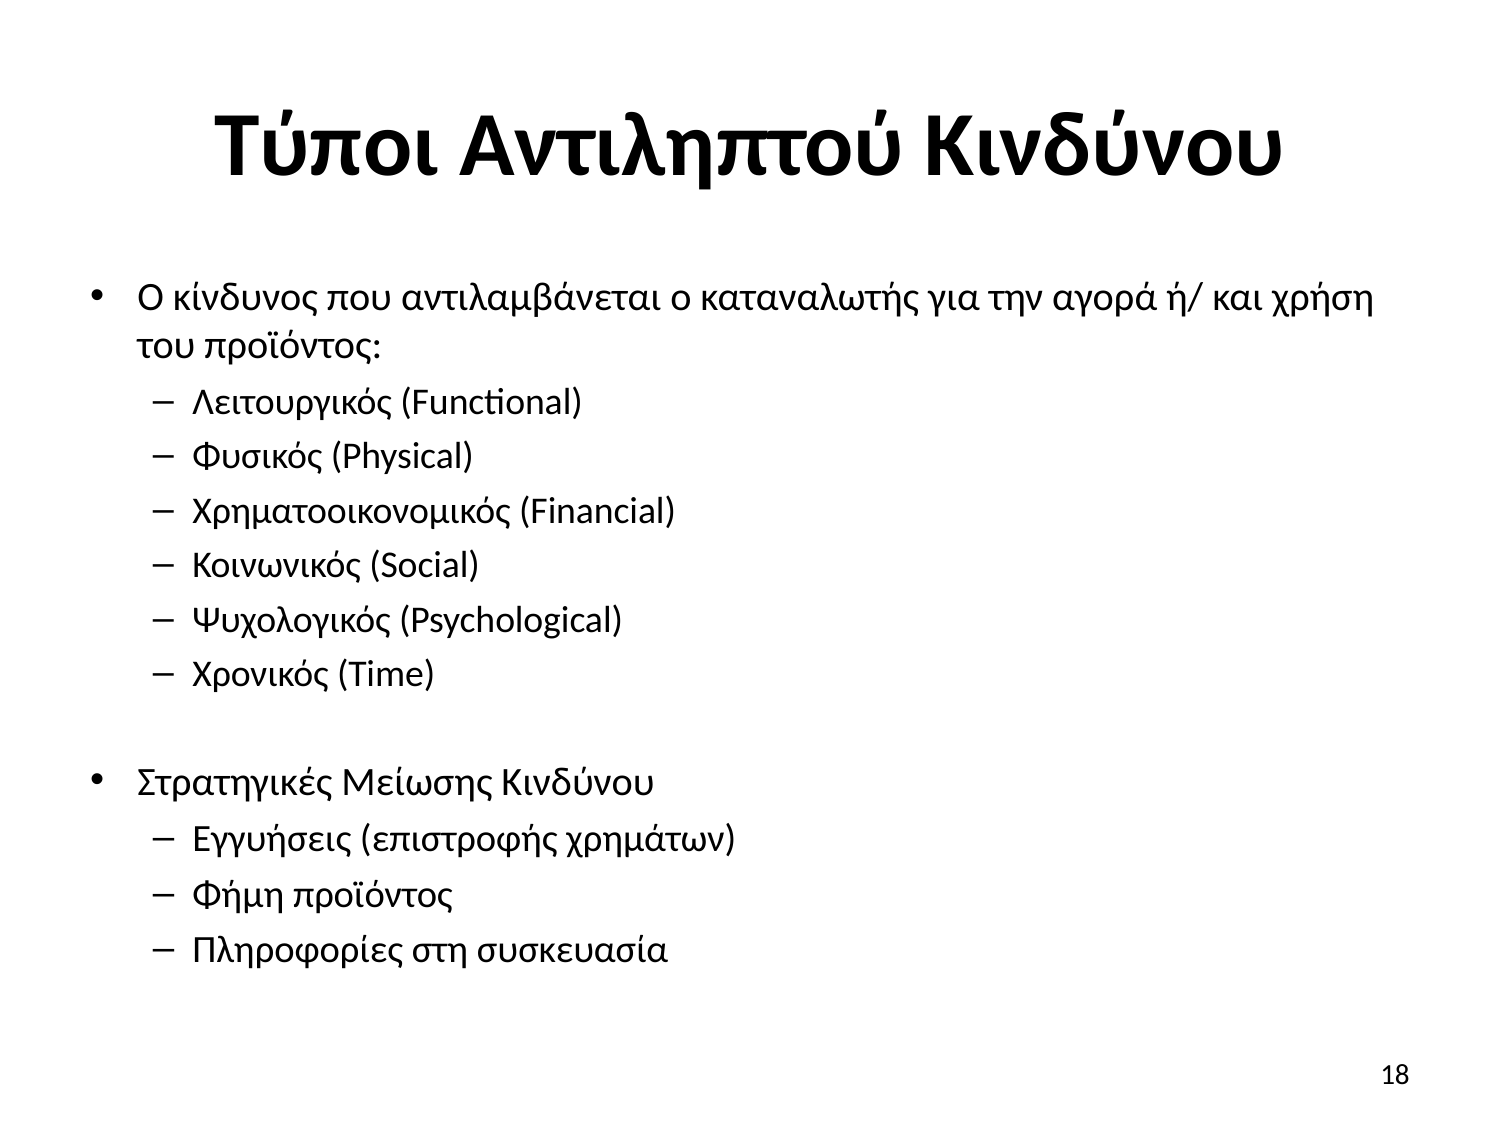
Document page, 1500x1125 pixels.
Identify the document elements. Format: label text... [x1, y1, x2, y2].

slide_number 18 [1074, 1042, 1425, 1103]
title Τύποι Αντιληπτού Κινδύνου [75, 45, 1425, 233]
list Ο κίνδυνος που αντιλαμβάνεται ο καταναλωτής για την αγορά ή/ και χρήση του προϊόντος: Λειτουργικός (Functional) Φυσικός (Physical) Χρηματοοικονομικός (Financial) Κοινωνικός (Social) Ψυχολογικός (Psychological) Χρονικός (Time) Στρατηγικές Μείωσης Κινδύνου Εγγυήσεις (επιστροφής χρημάτων) Φήμη προϊόντος Πληροφορίες στη συσκευασία [75, 262, 1425, 1005]
